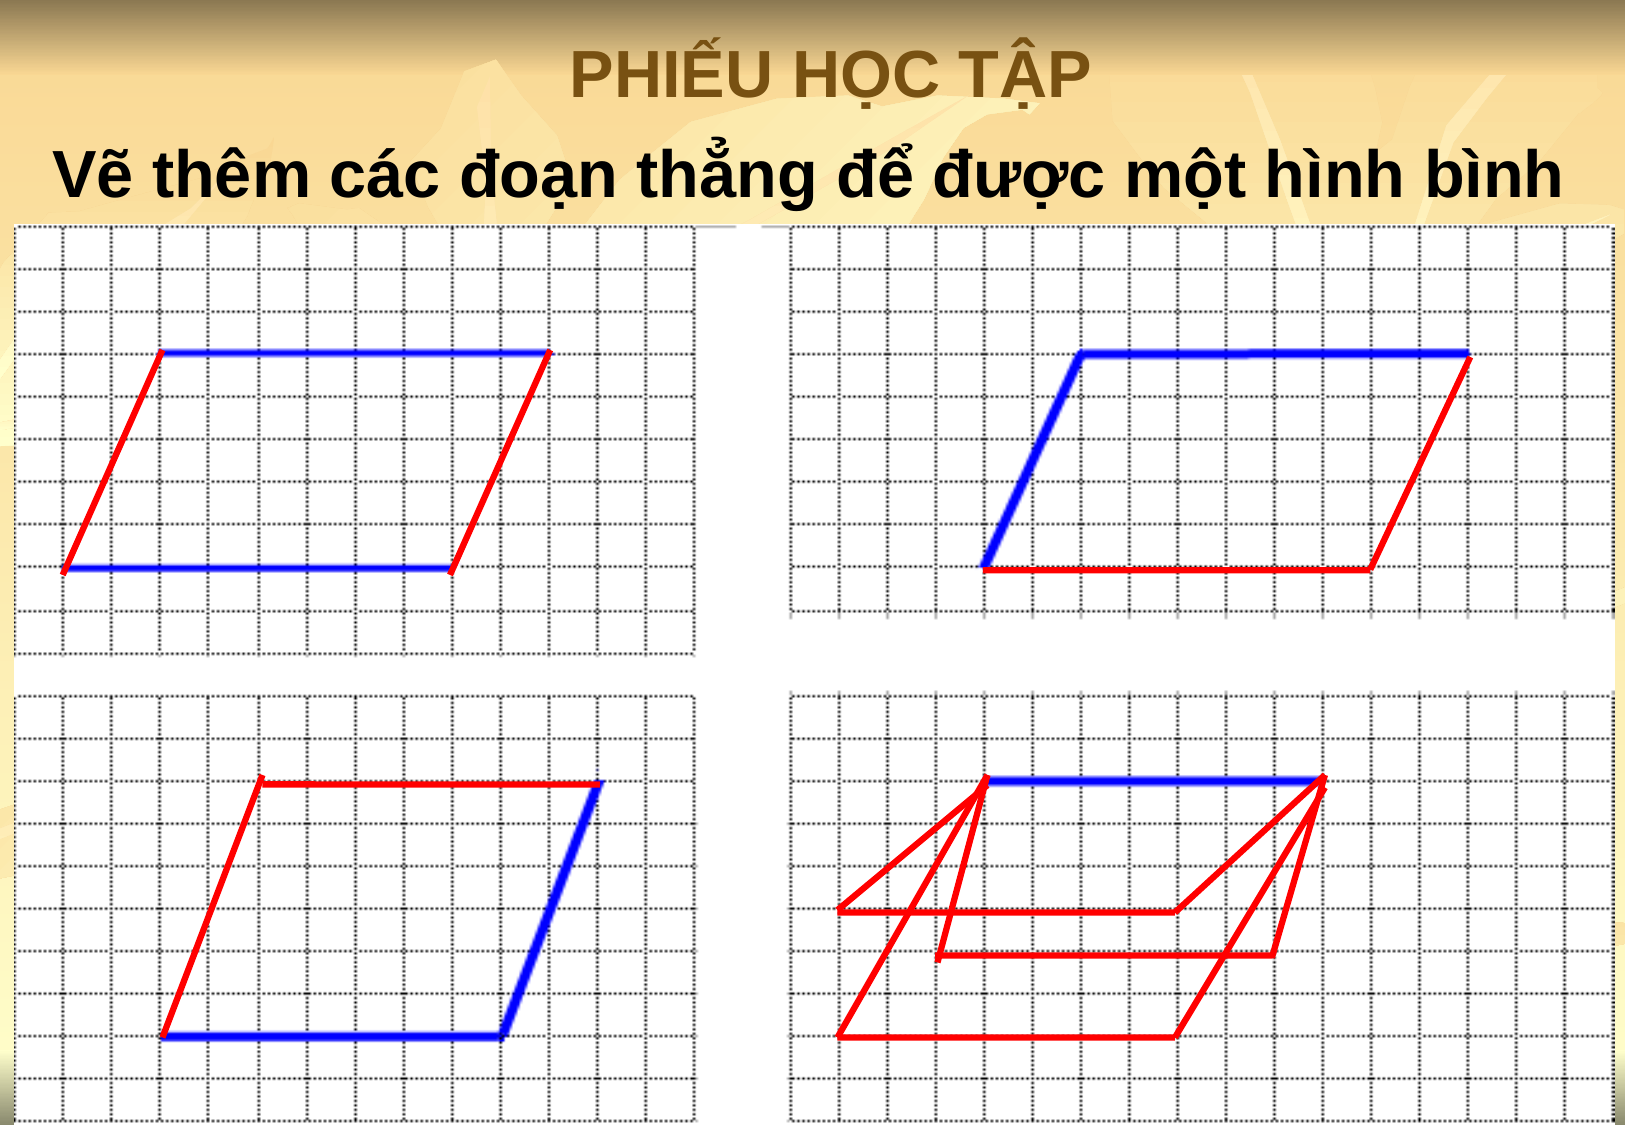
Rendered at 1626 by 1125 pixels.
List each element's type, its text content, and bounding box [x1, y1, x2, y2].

text_box PHIẾU HỌC TẬP [37, 23, 1625, 119]
text_box Vẽ thêm các đoạn thẳng để được một hình bình hành: [37, 123, 1625, 298]
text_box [837, 774, 1326, 913]
picture [14, 224, 1616, 1125]
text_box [934, 919, 1326, 963]
